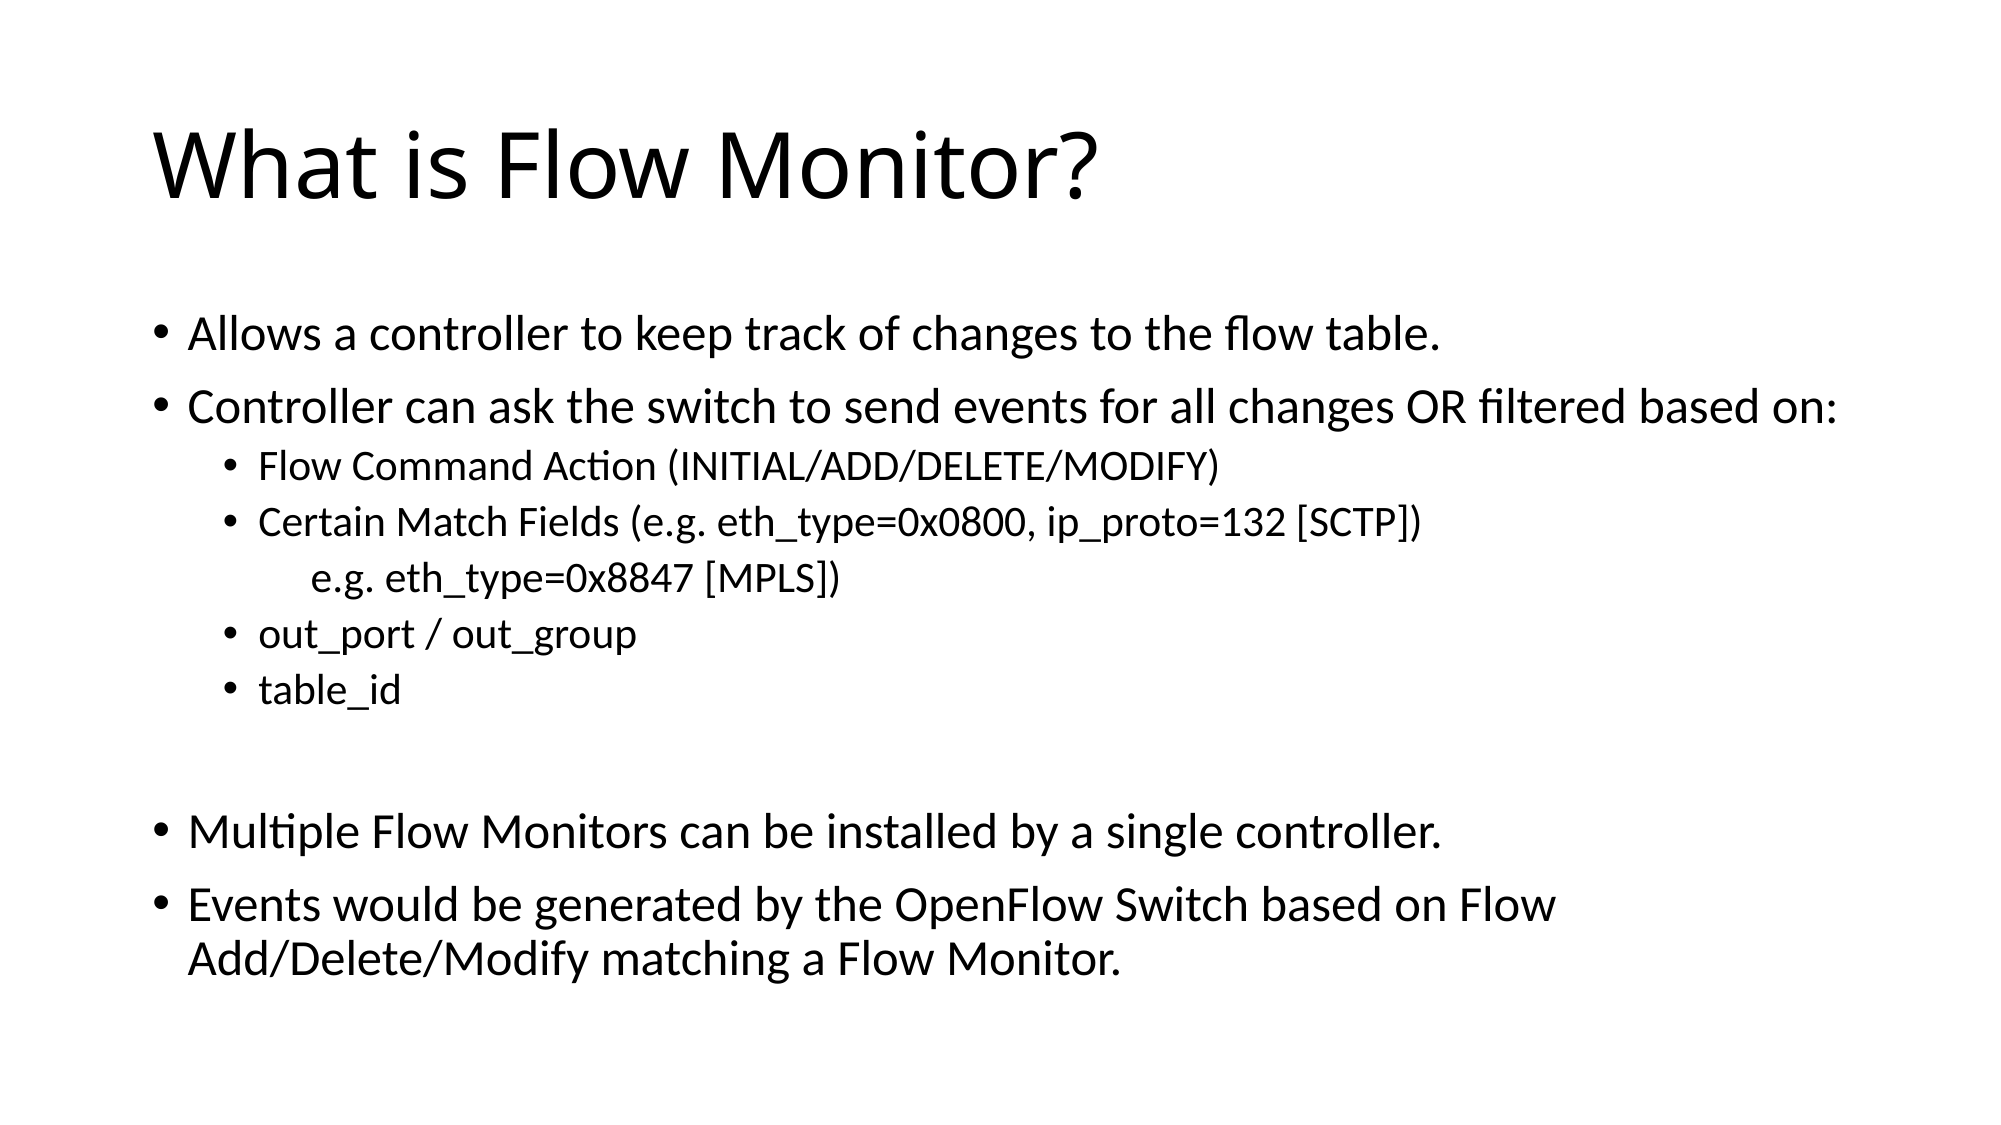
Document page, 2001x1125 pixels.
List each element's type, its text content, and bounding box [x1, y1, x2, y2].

title What is Flow Monitor? [137, 59, 1863, 278]
list Allows a controller to keep track of changes to the flow table. Controller can ask the switch to send events for all changes OR filtered based on: Flow Command Action (INITIAL/ADD/DELETE/MODIFY) Certain Match Fields (e.g. eth_type=0x0800, ip_proto=132 [SCTP]) e.g. eth_type=0x8847 [MPLS]) out_port / out_group table_id Multiple Flow Monitors can be installed by a single controller. Events would be generated by the OpenFlow Switch based on Flow Add/Delete/Modify matching a Flow Monitor. [137, 299, 1863, 1014]
